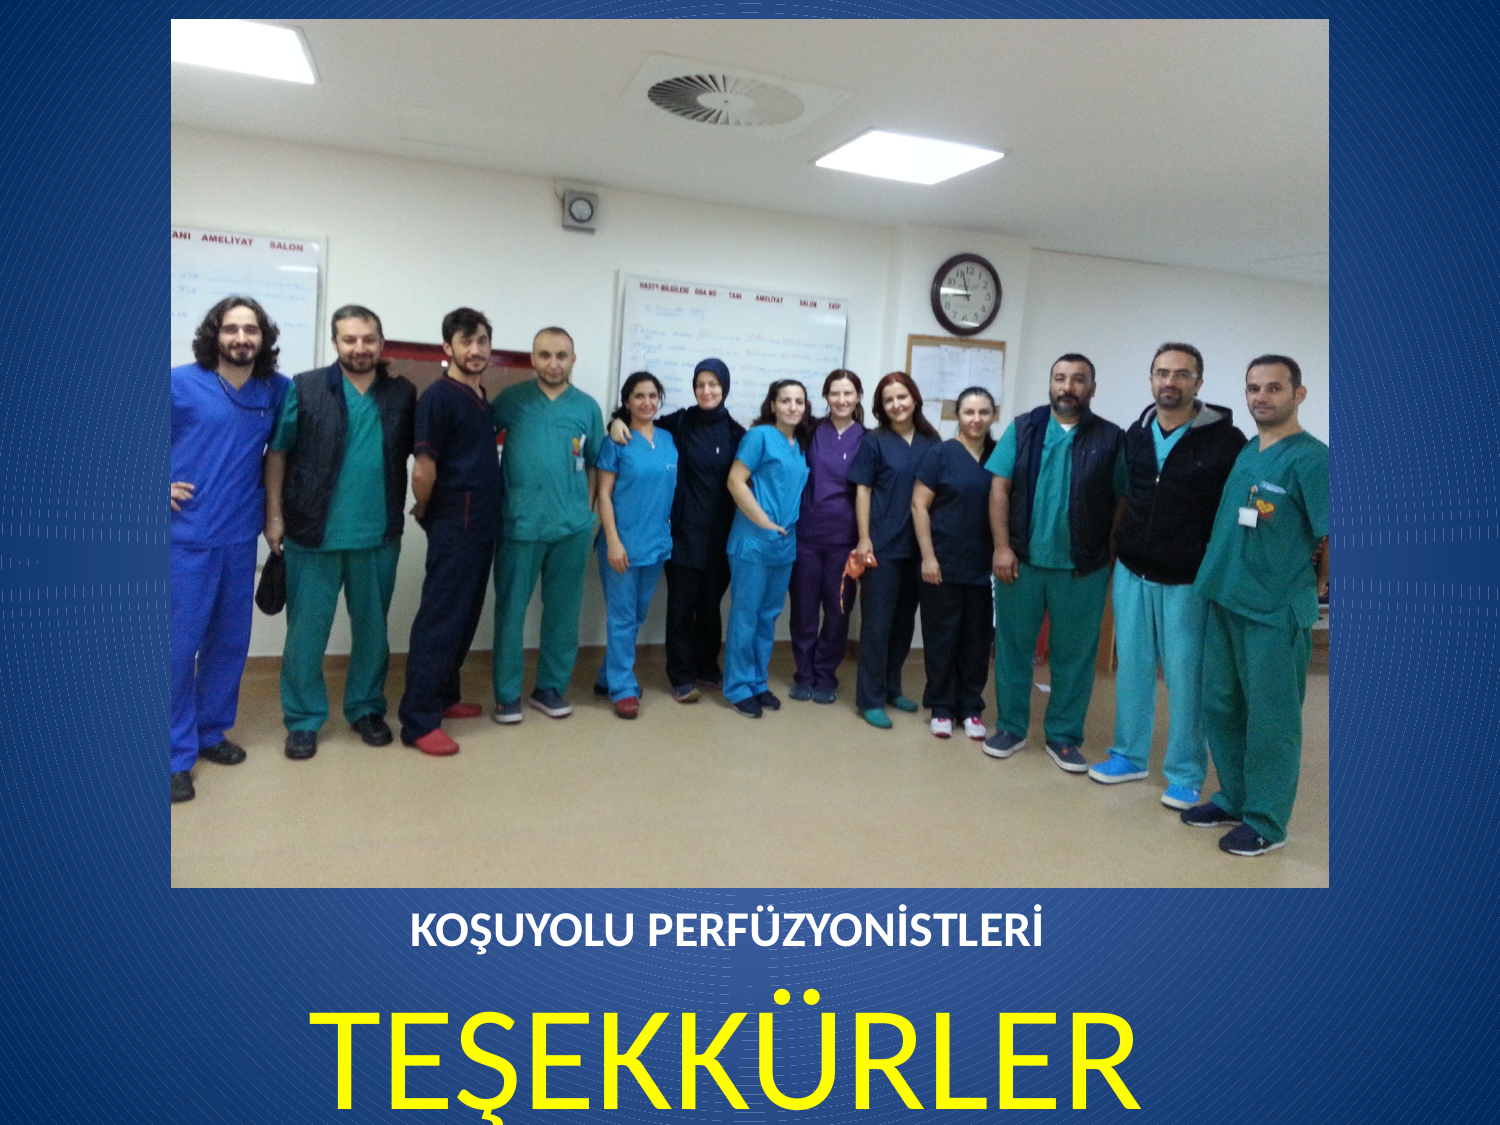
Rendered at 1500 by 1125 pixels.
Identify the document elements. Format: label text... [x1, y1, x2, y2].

picture [170, 18, 1329, 888]
title KOŞUYOLU PERFÜZYONİSTLERİ [294, 896, 1194, 952]
list TEŞEKKÜRLER [294, 952, 1194, 1125]
